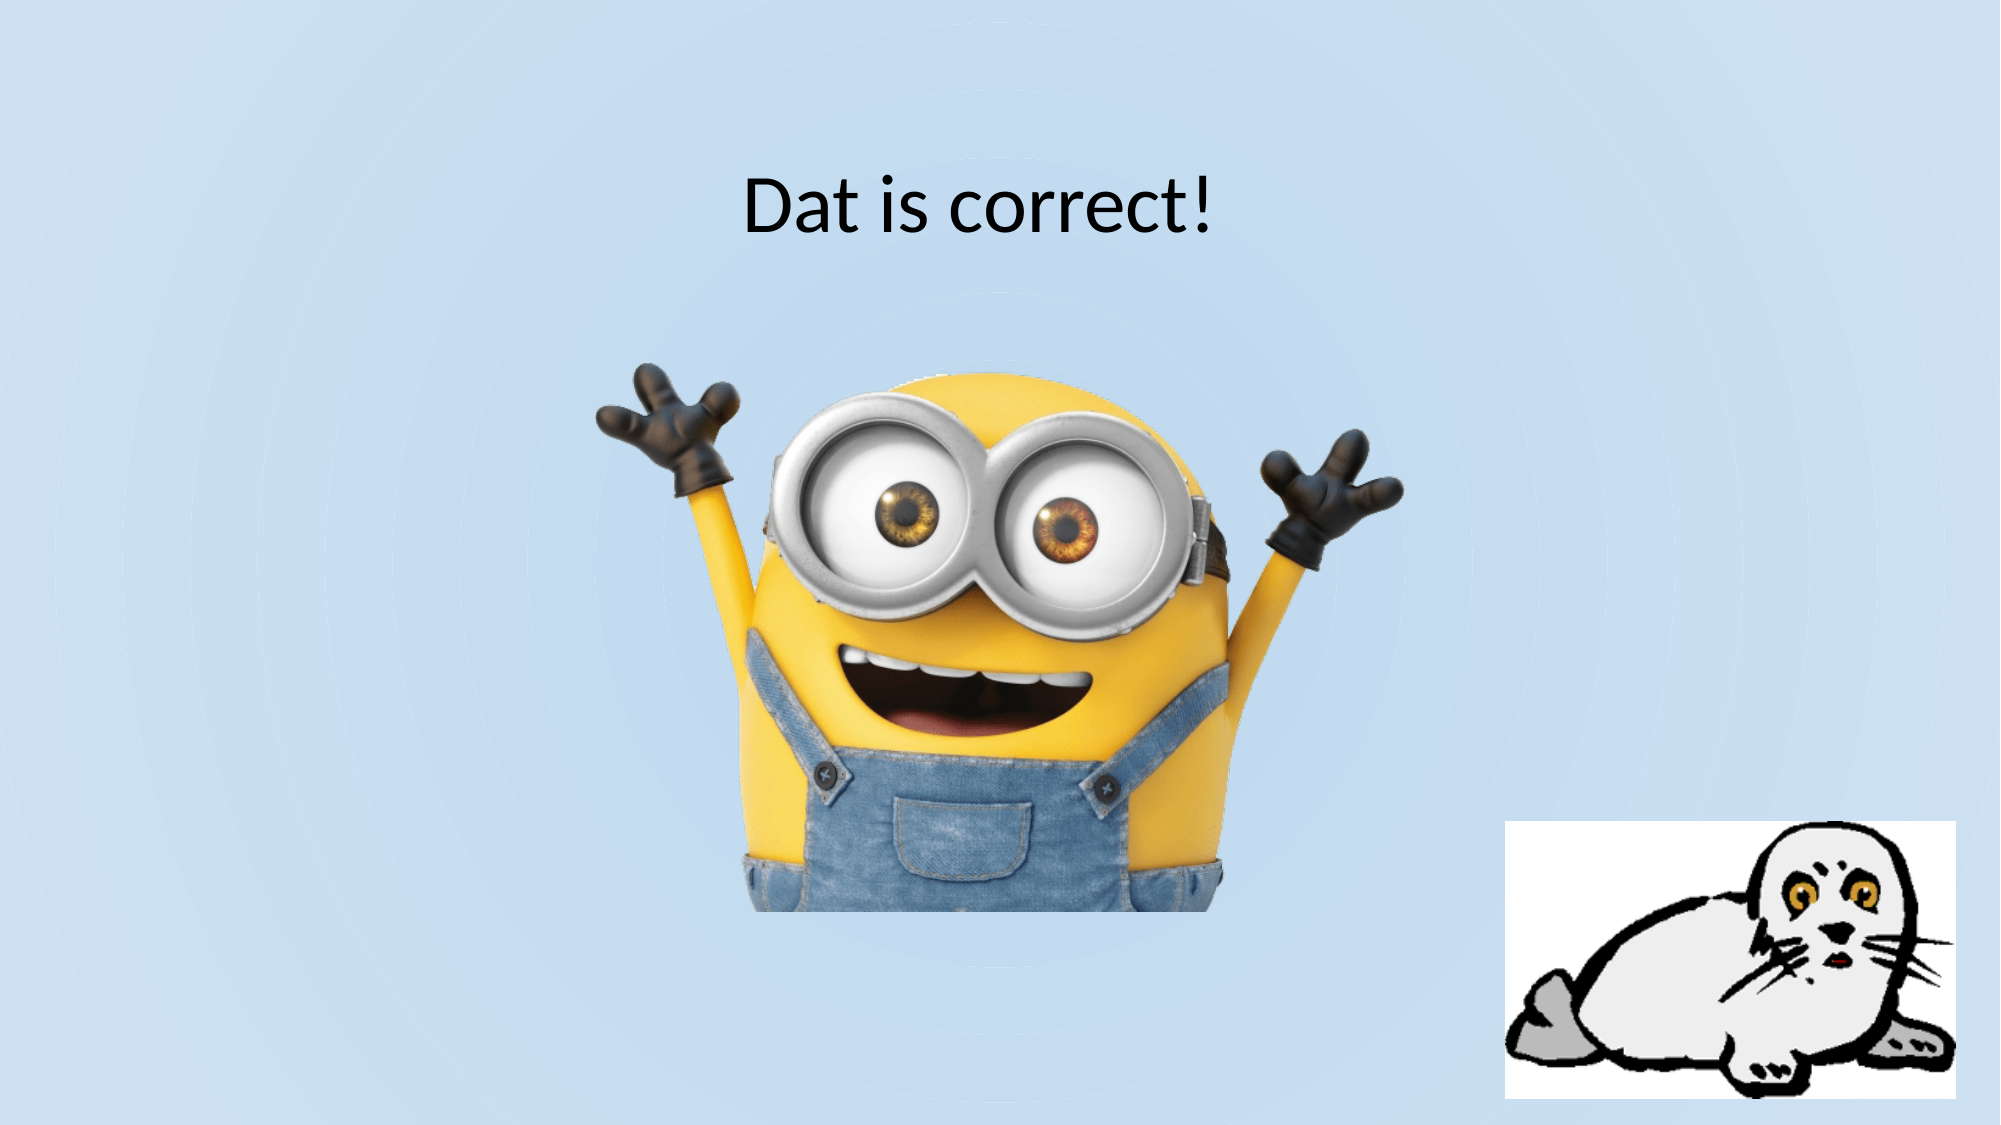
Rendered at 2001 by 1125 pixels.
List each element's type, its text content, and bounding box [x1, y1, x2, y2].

picture [594, 362, 1405, 912]
text_box Dat is correct! [727, 141, 2000, 257]
picture [1505, 821, 1956, 1099]
